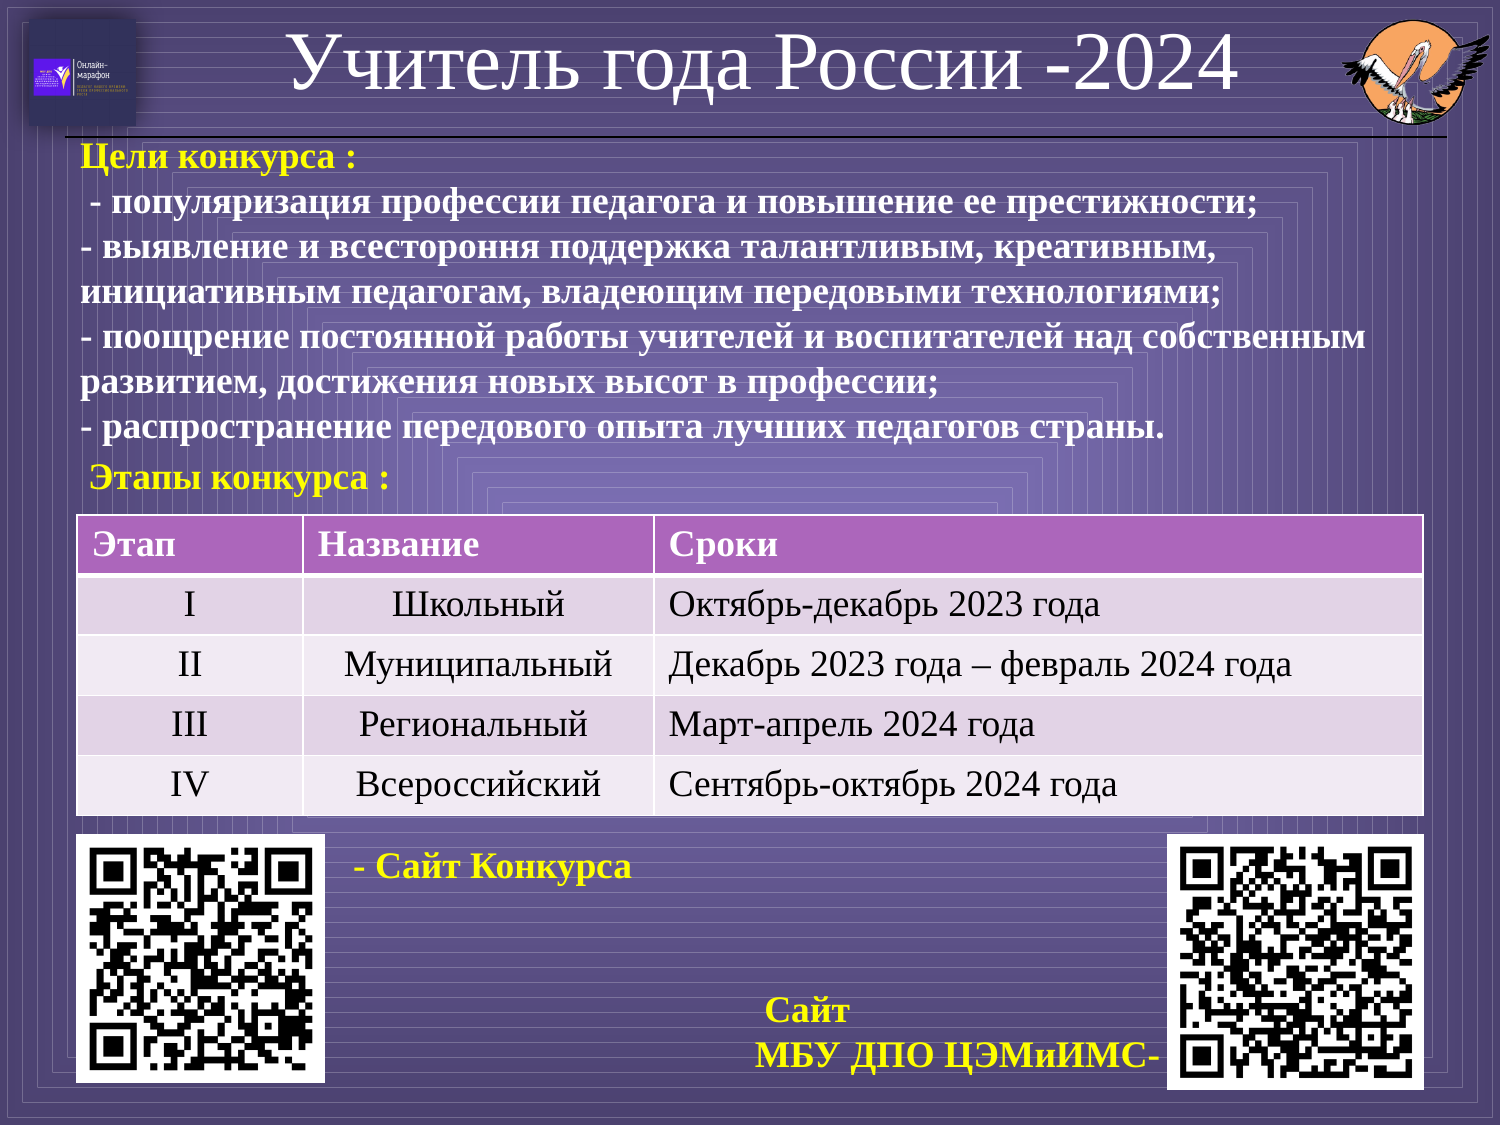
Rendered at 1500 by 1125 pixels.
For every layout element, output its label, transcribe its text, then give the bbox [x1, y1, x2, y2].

table_cell Школьный [304, 578, 653, 634]
table_cell IV [78, 756, 302, 815]
text_box Учитель года России -2024 [159, 138, 1305, 188]
table_header Этап [78, 516, 302, 573]
table_cell Март-апрель 2024 года [655, 696, 1422, 755]
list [29, 18, 136, 126]
title Цели конкурса : - популяризация профессии педагога и повышение ее престижности; - выявление и всестороння поддержка талантливым, креативным, инициативным педагогам, владеющим передовыми технологиями; - поощрение постоянной работы учителей и воспитателей над собственным развитием, достижения новых высот в профессии; - распространение передового опыта лучших педагогов страны. [64, 172, 1424, 361]
text_box Учитель года России -2024 [159, 0, 1292, 136]
table_cell Октябрь-декабрь 2023 года [655, 578, 1422, 634]
table_cell Муниципальный [304, 636, 653, 695]
text_box Сайт МБУ ДПО ЦЭМиИМС- [740, 977, 1186, 1125]
table_cell Региональный [304, 696, 653, 755]
picture [1292, 0, 1500, 162]
table_cell Сентябрь-октябрь 2024 года [655, 756, 1422, 815]
table_cell I [78, 578, 302, 634]
table_cell II [78, 636, 302, 695]
text_box Этапы конкурса : [73, 444, 406, 550]
picture [76, 833, 325, 1083]
picture [1167, 833, 1424, 1090]
table_cell III [78, 696, 302, 755]
table_header Сроки [655, 516, 1422, 573]
table_cell Декабрь 2023 года – февраль 2024 года [655, 636, 1422, 695]
table_header Название [304, 516, 653, 573]
text_box - Сайт Конкурса [338, 834, 648, 939]
table_cell Всероссийский [304, 756, 653, 815]
